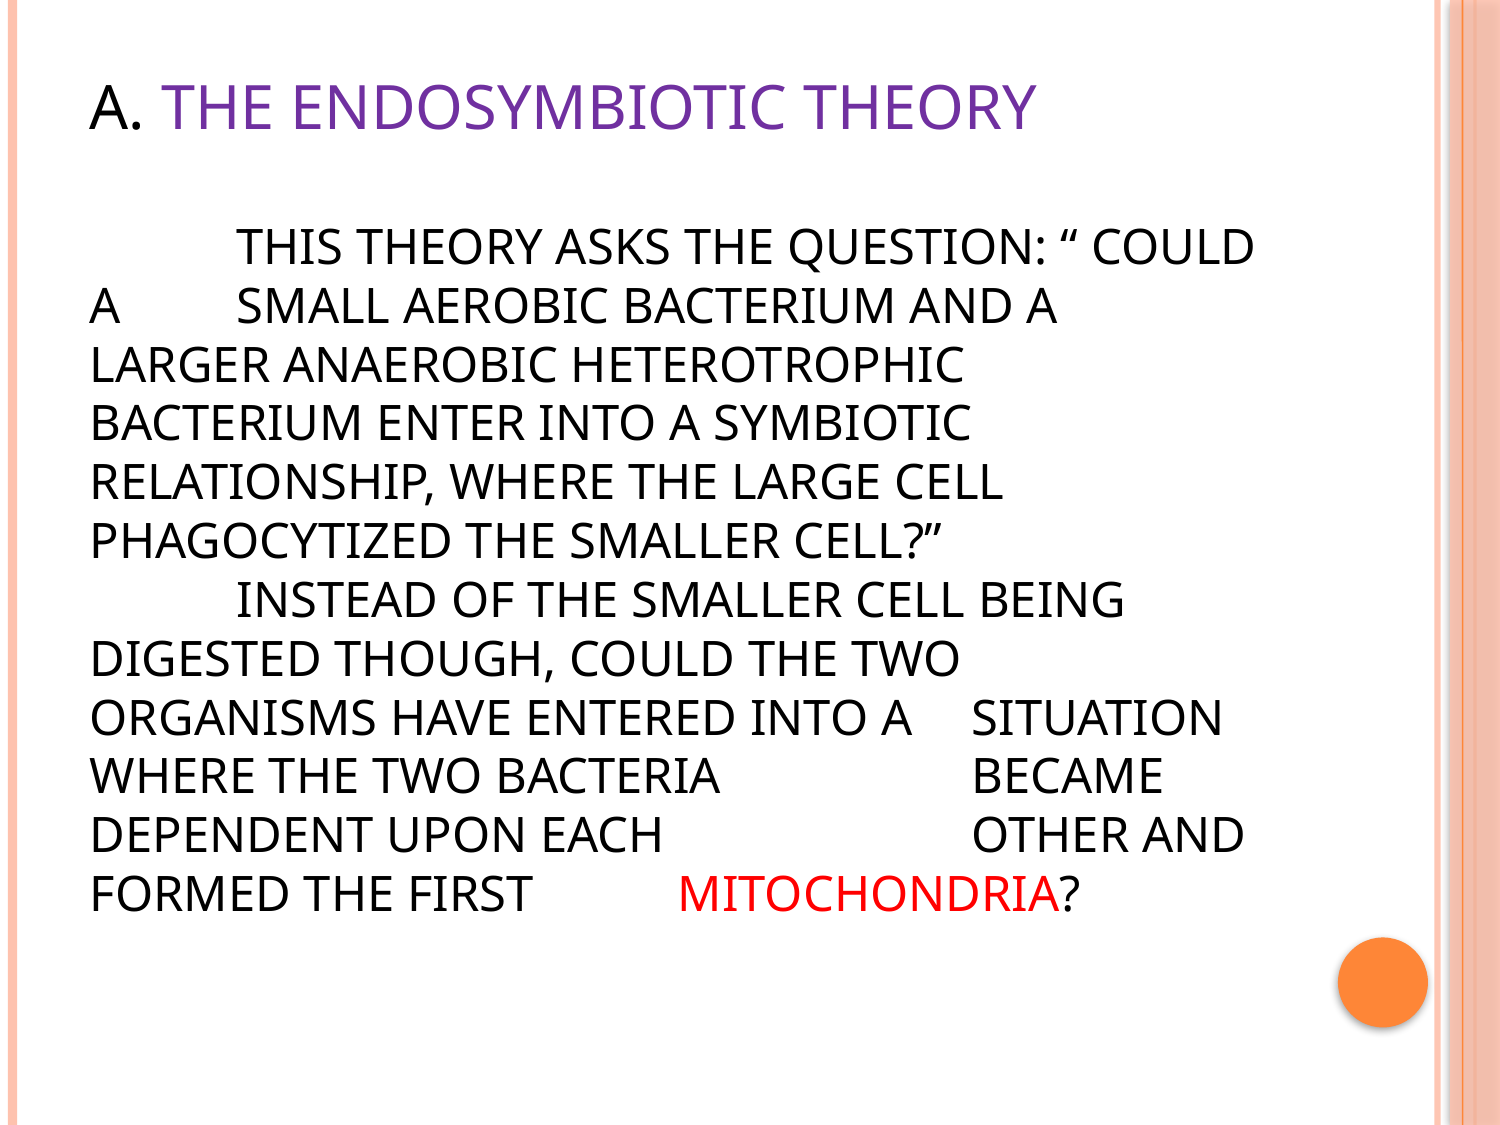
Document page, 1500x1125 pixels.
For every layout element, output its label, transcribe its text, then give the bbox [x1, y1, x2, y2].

title A. The endosymbiotic theory this theory asks the question: “ could a small aerobic bacterium and a larger anaerobic heterotrophic bacterium enter into a symbiotic relationship, where the large cell phagocytized the smaller cell?” Instead of the smaller cell being digested though, could the two organisms have entered into a situation where the two bacteria became dependent upon each other and formed the first MITOCHONDRIA? [75, 45, 1300, 988]
